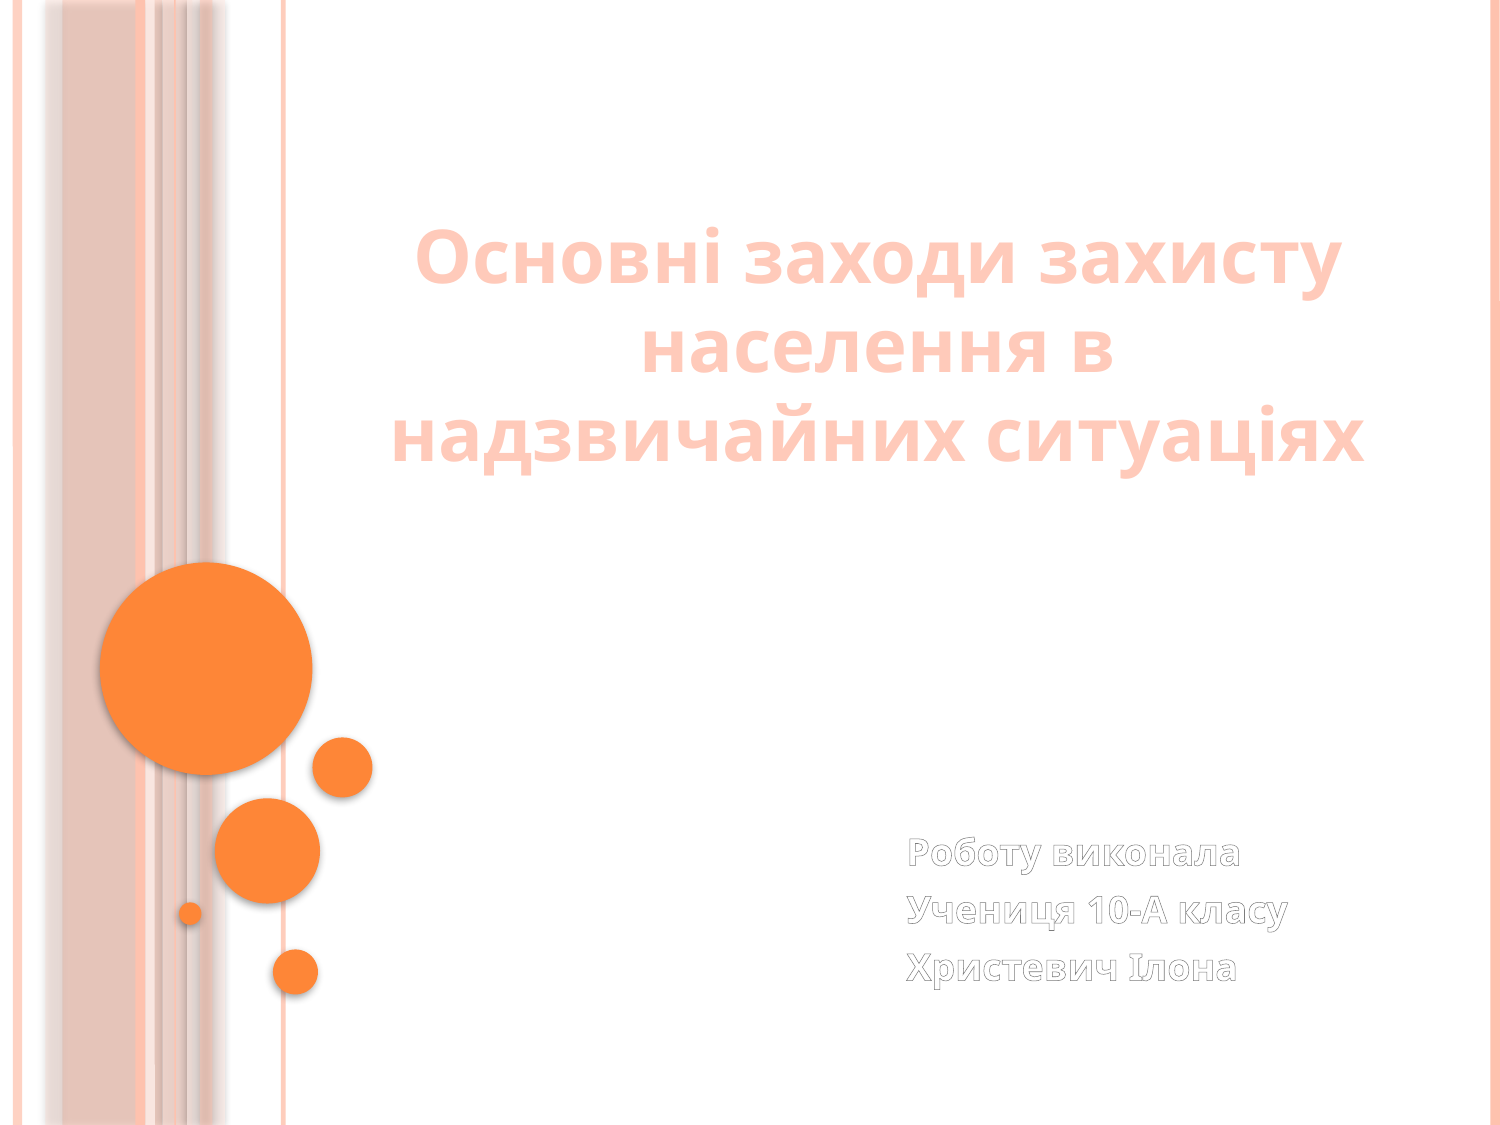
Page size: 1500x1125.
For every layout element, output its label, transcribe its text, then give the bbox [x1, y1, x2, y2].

title Основні заходи захисту населення в надзвичайних ситуаціях [371, 172, 1385, 484]
subtitle Роботу виконала Учениця 10-А класу Христевич Ілона [891, 820, 1388, 1046]
